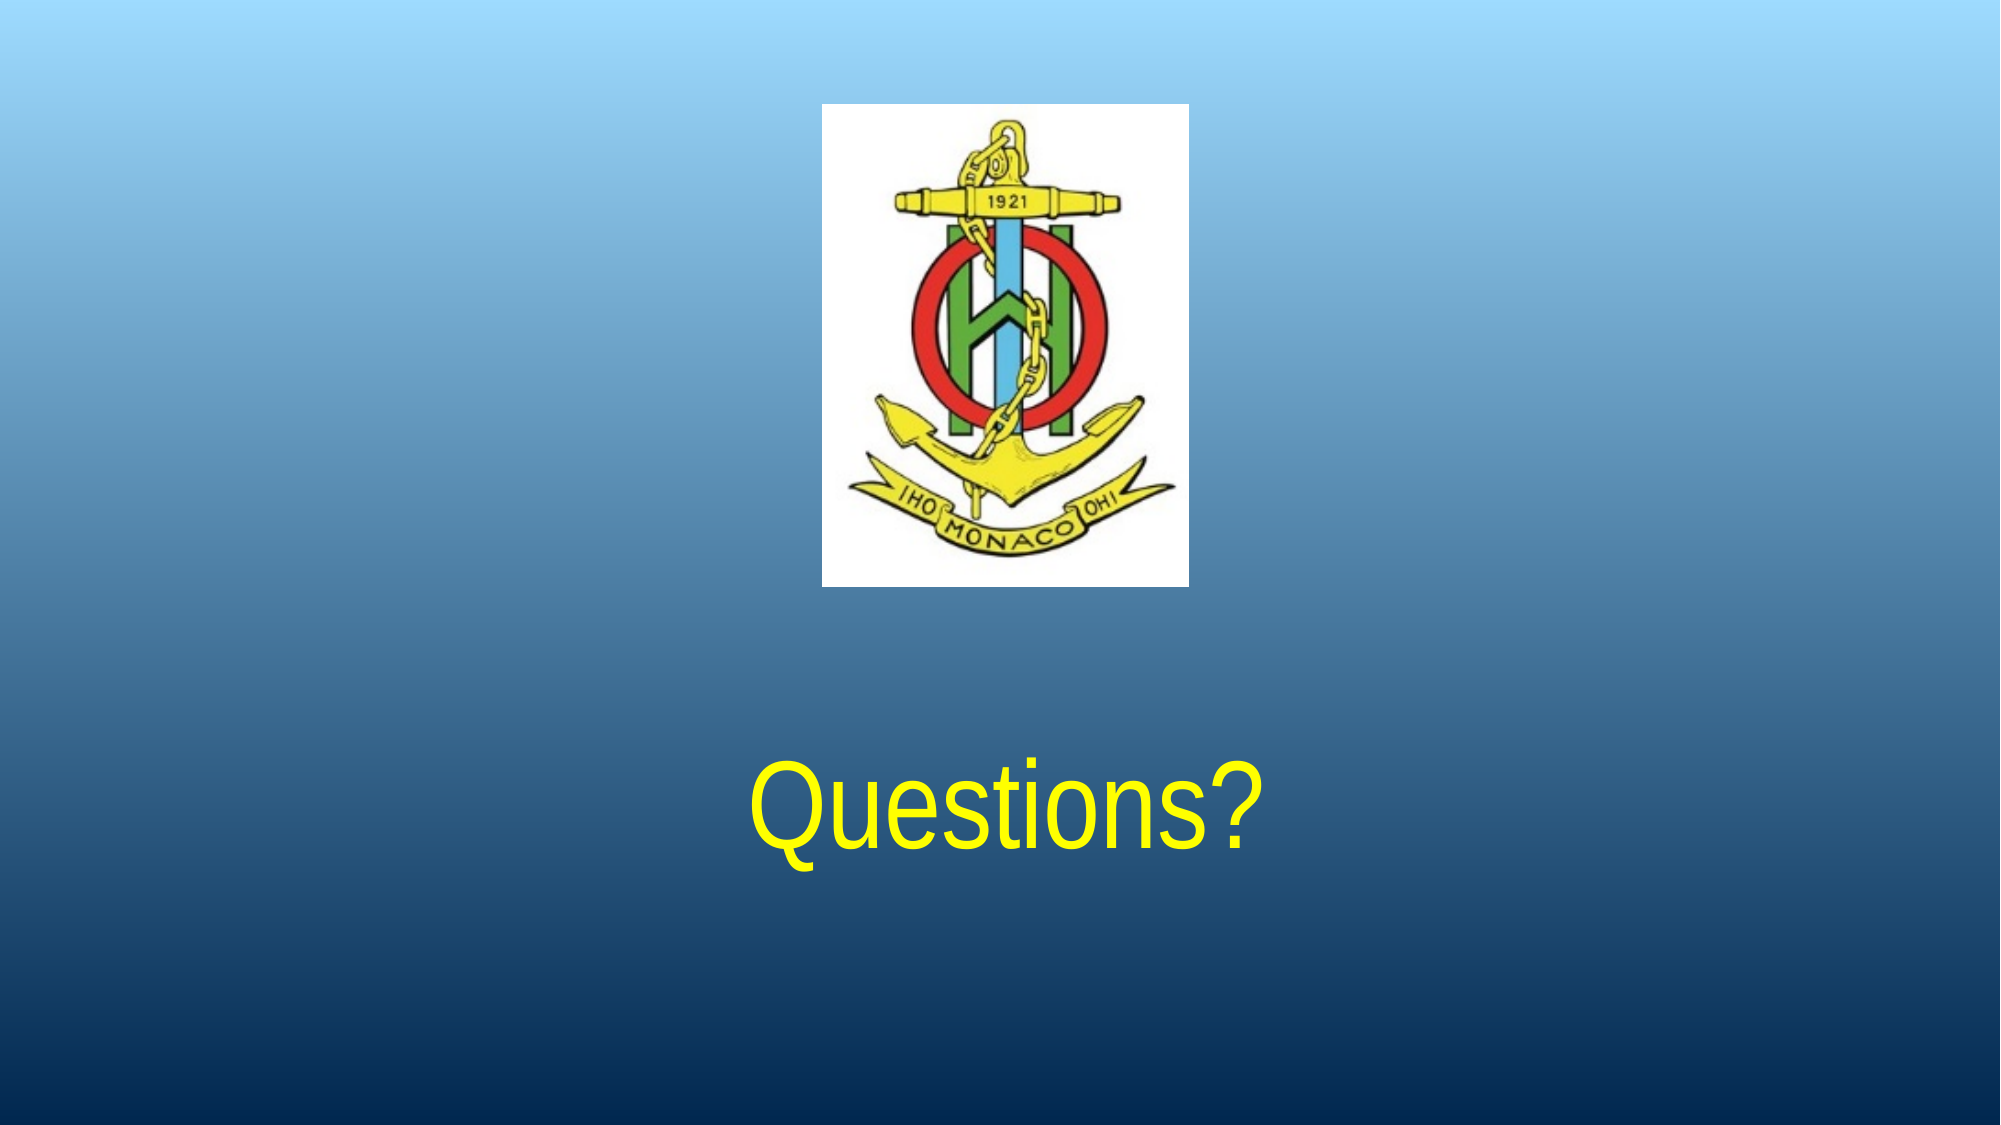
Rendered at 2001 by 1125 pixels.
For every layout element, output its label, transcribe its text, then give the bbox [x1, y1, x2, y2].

picture [822, 104, 1190, 587]
title Questions? [397, 656, 1617, 941]
